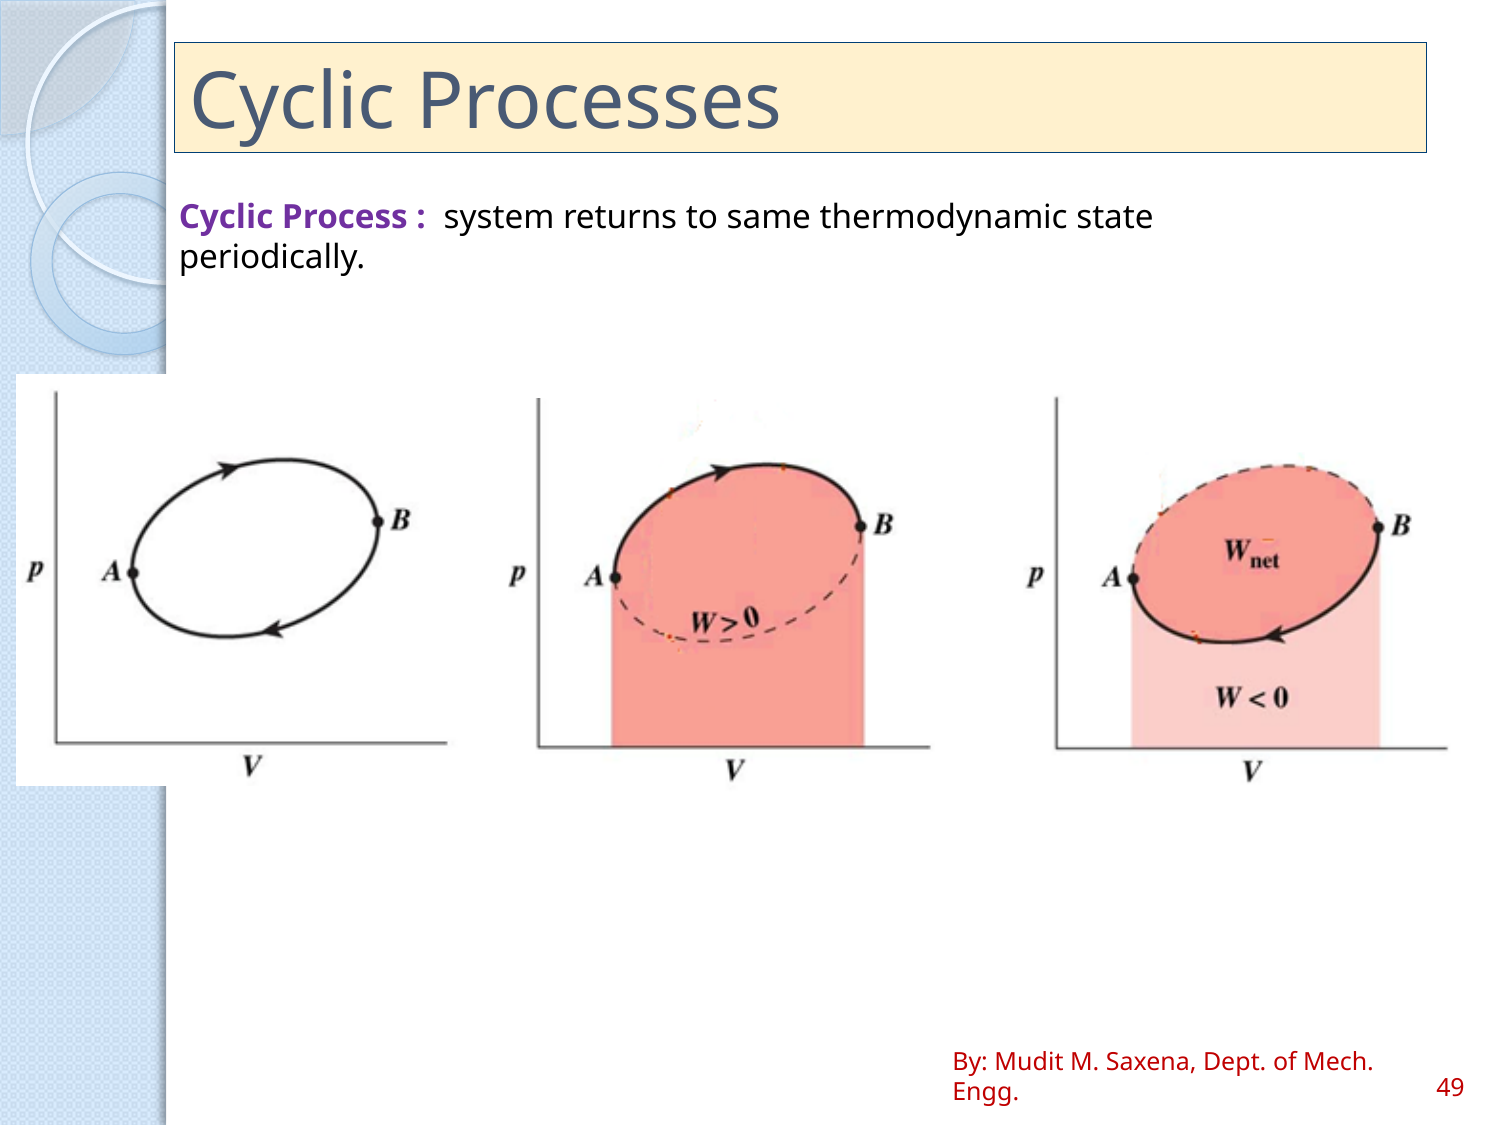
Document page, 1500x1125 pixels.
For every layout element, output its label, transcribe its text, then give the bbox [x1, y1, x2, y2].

title Cyclic Processes [174, 42, 1427, 153]
picture [1000, 386, 1454, 790]
footer By: Mudit M. Saxena, Dept. of Mech. Engg. [937, 1034, 1413, 1113]
picture [16, 374, 469, 786]
text_box Cyclic Process : system returns to same thermodynamic state periodically. [164, 187, 1325, 282]
picture [508, 398, 952, 792]
slide_number 49 [1413, 1034, 1488, 1113]
